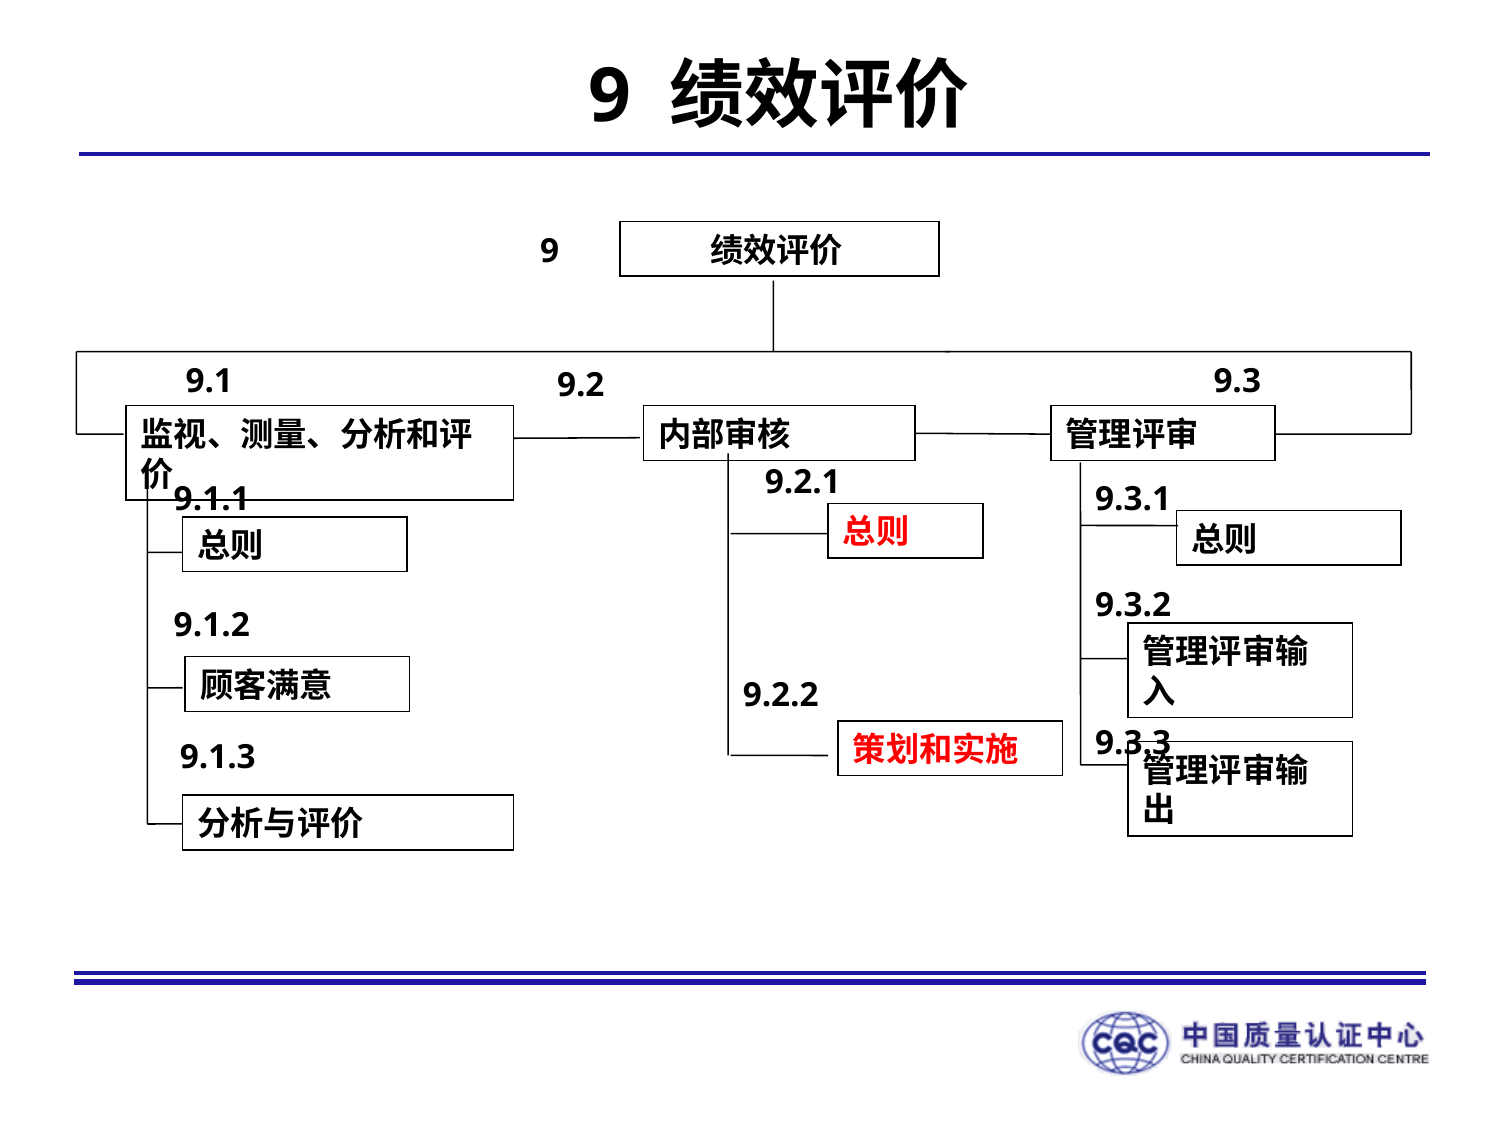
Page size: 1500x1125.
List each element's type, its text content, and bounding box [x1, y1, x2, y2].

text_box 9 绩效评价 [574, 38, 985, 144]
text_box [76, 221, 1412, 991]
picture [1078, 1009, 1433, 1078]
